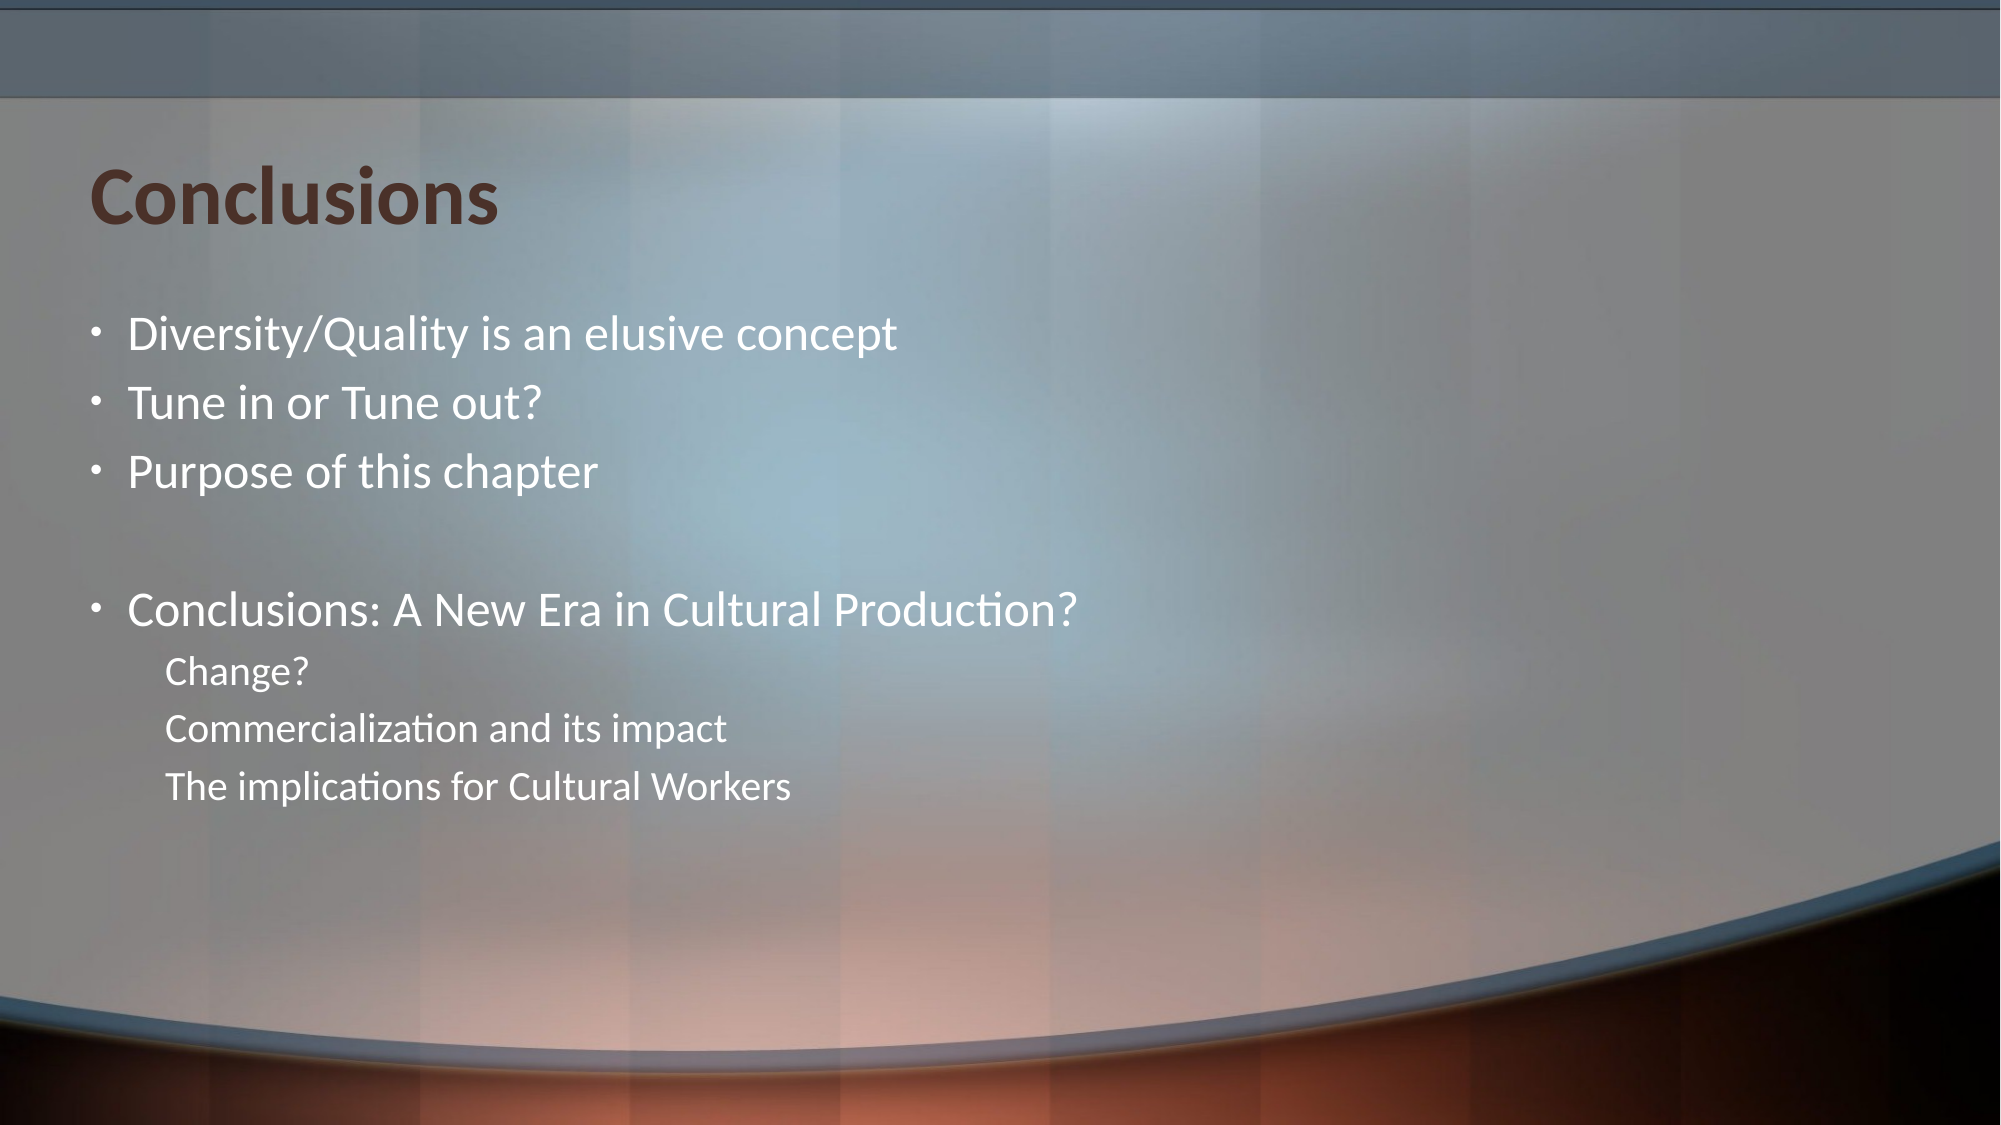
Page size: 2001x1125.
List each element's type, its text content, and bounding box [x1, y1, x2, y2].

picture [0, 0, 2001, 1125]
title Conclusions [75, 104, 1732, 294]
list Diversity/Quality is an elusive concept Tune in or Tune out? Purpose of this chapter Conclusions: A New Era in Cultural Production? Change? Commercialization and its impact The implications for Cultural Workers [75, 299, 1732, 920]
